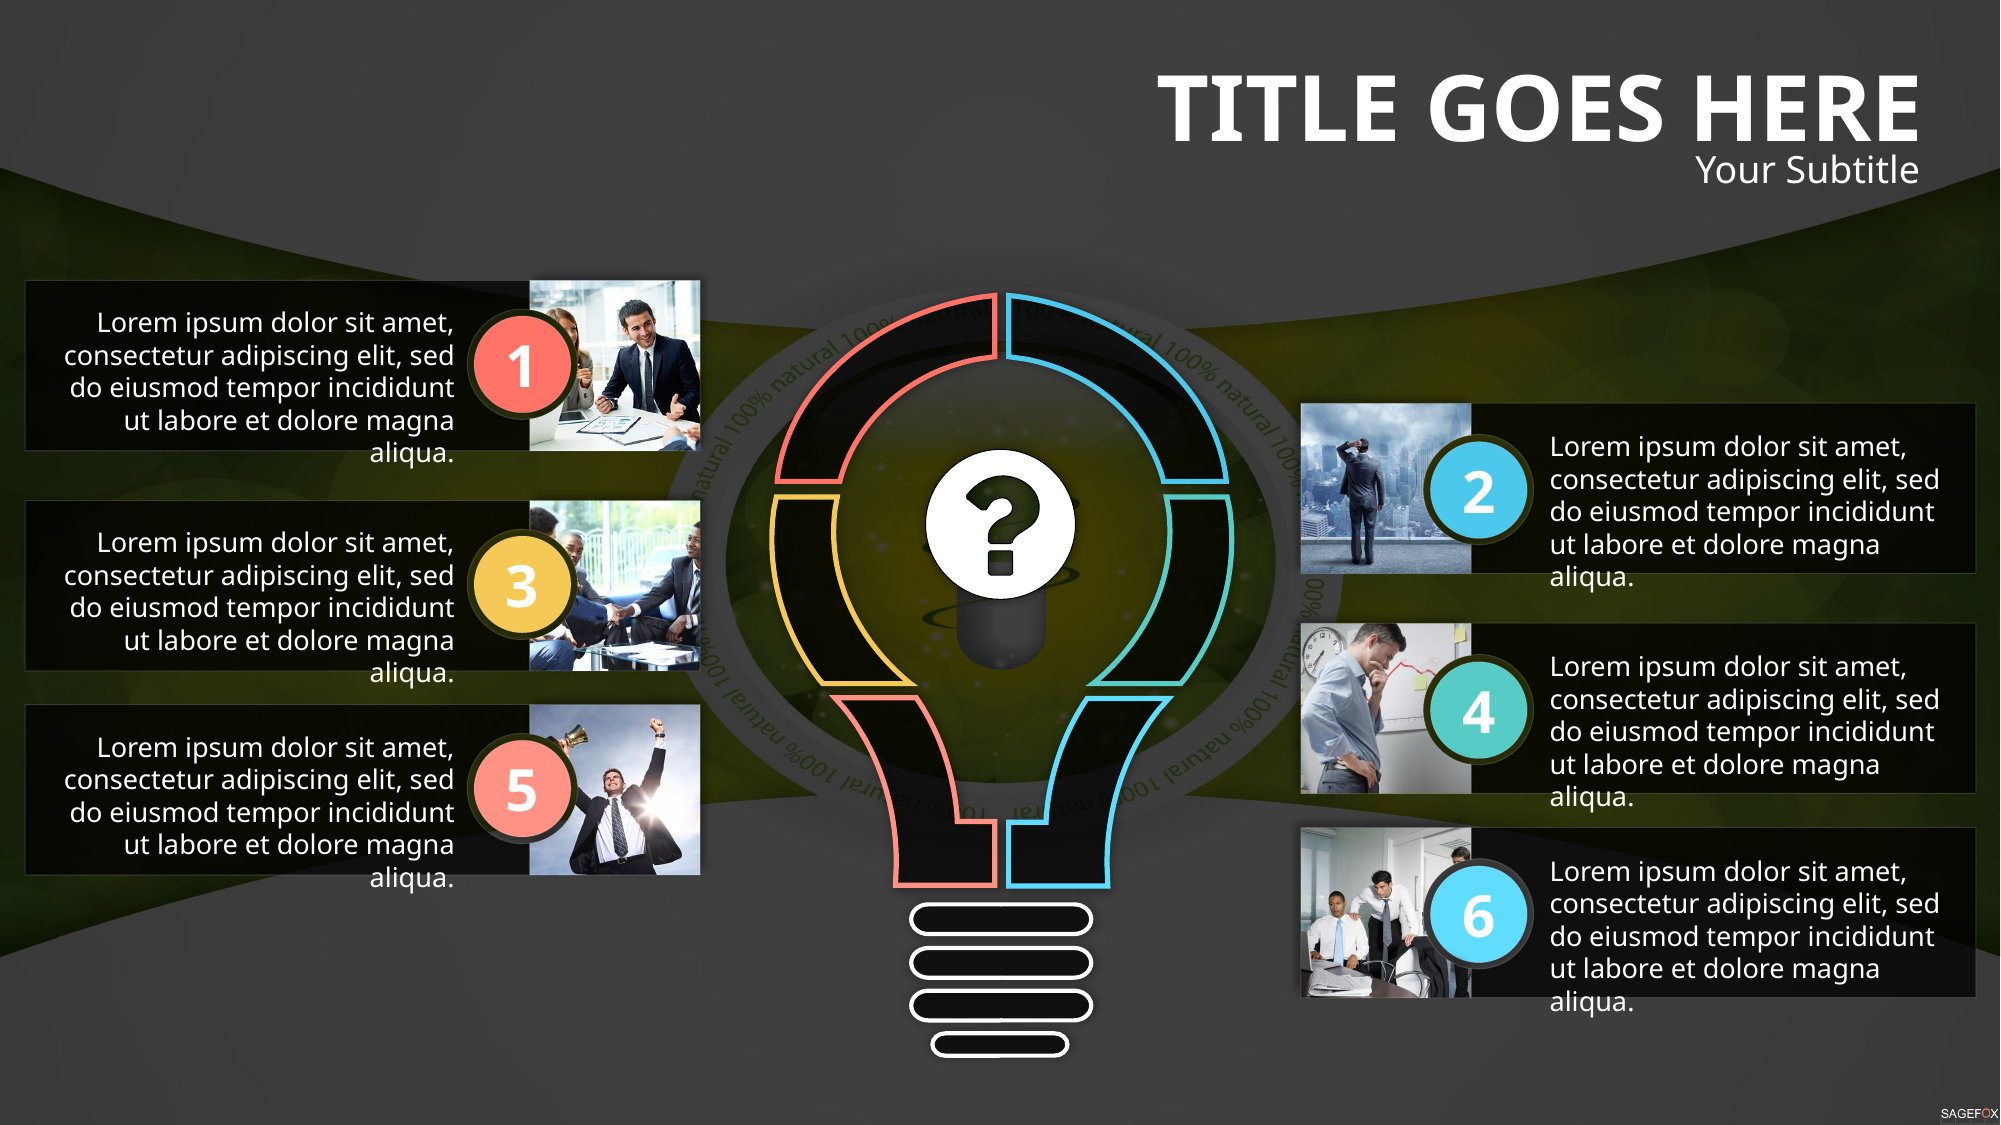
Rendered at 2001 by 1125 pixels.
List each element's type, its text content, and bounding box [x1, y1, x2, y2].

text_box Lorem ipsum dolor sit amet, consectetur adipiscing elit, sed do eiusmod tempor incididunt ut labore et dolore magna aliqua. [1549, 429, 1965, 593]
text_box [1473, 826, 1977, 999]
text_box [1035, 42, 1939, 199]
text_box Lorem ipsum dolor sit amet, consectetur adipiscing elit, sed do eiusmod tempor incididunt ut labore et dolore magna aliqua. [39, 305, 455, 469]
text_box [531, 499, 702, 672]
text_box [910, 946, 1093, 979]
text_box 2 [1429, 440, 1529, 540]
text_box [24, 499, 531, 672]
text_box [1089, 495, 1233, 685]
text_box 4 [1429, 660, 1529, 760]
text_box [925, 449, 1076, 600]
text_box [910, 989, 1093, 1022]
text_box [531, 703, 702, 877]
text_box 1 [473, 314, 572, 414]
text_box [1299, 622, 1473, 795]
text_box [24, 703, 531, 877]
text_box Lorem ipsum dolor sit amet, consectetur adipiscing elit, sed do eiusmod tempor incididunt ut labore et dolore magna aliqua. [1549, 854, 1965, 1017]
picture [0, 0, 2001, 1125]
text_box [832, 696, 996, 887]
text_box [776, 294, 996, 483]
text_box 3 [473, 535, 572, 634]
text_box [1299, 826, 1473, 999]
text_box Lorem ipsum dolor sit amet, consectetur adipiscing elit, sed do eiusmod tempor incididunt ut labore et dolore magna aliqua. [39, 729, 455, 893]
text_box [1007, 294, 1228, 483]
text_box 6 [1429, 864, 1529, 964]
text_box Lorem ipsum dolor sit amet, consectetur adipiscing elit, sed do eiusmod tempor incididunt ut labore et dolore magna aliqua. [1549, 649, 1965, 813]
text_box [1299, 402, 1473, 575]
text_box Lorem ipsum dolor sit amet, consectetur adipiscing elit, sed do eiusmod tempor incididunt ut labore et dolore magna aliqua. [39, 525, 455, 689]
text_box [910, 903, 1093, 936]
text_box [531, 279, 702, 452]
text_box [1473, 402, 1977, 575]
text_box 5 [473, 739, 572, 839]
text_box [931, 1032, 1069, 1057]
text_box [24, 279, 531, 452]
text_box [1007, 697, 1171, 888]
text_box [1473, 622, 1977, 795]
text_box [770, 495, 914, 685]
